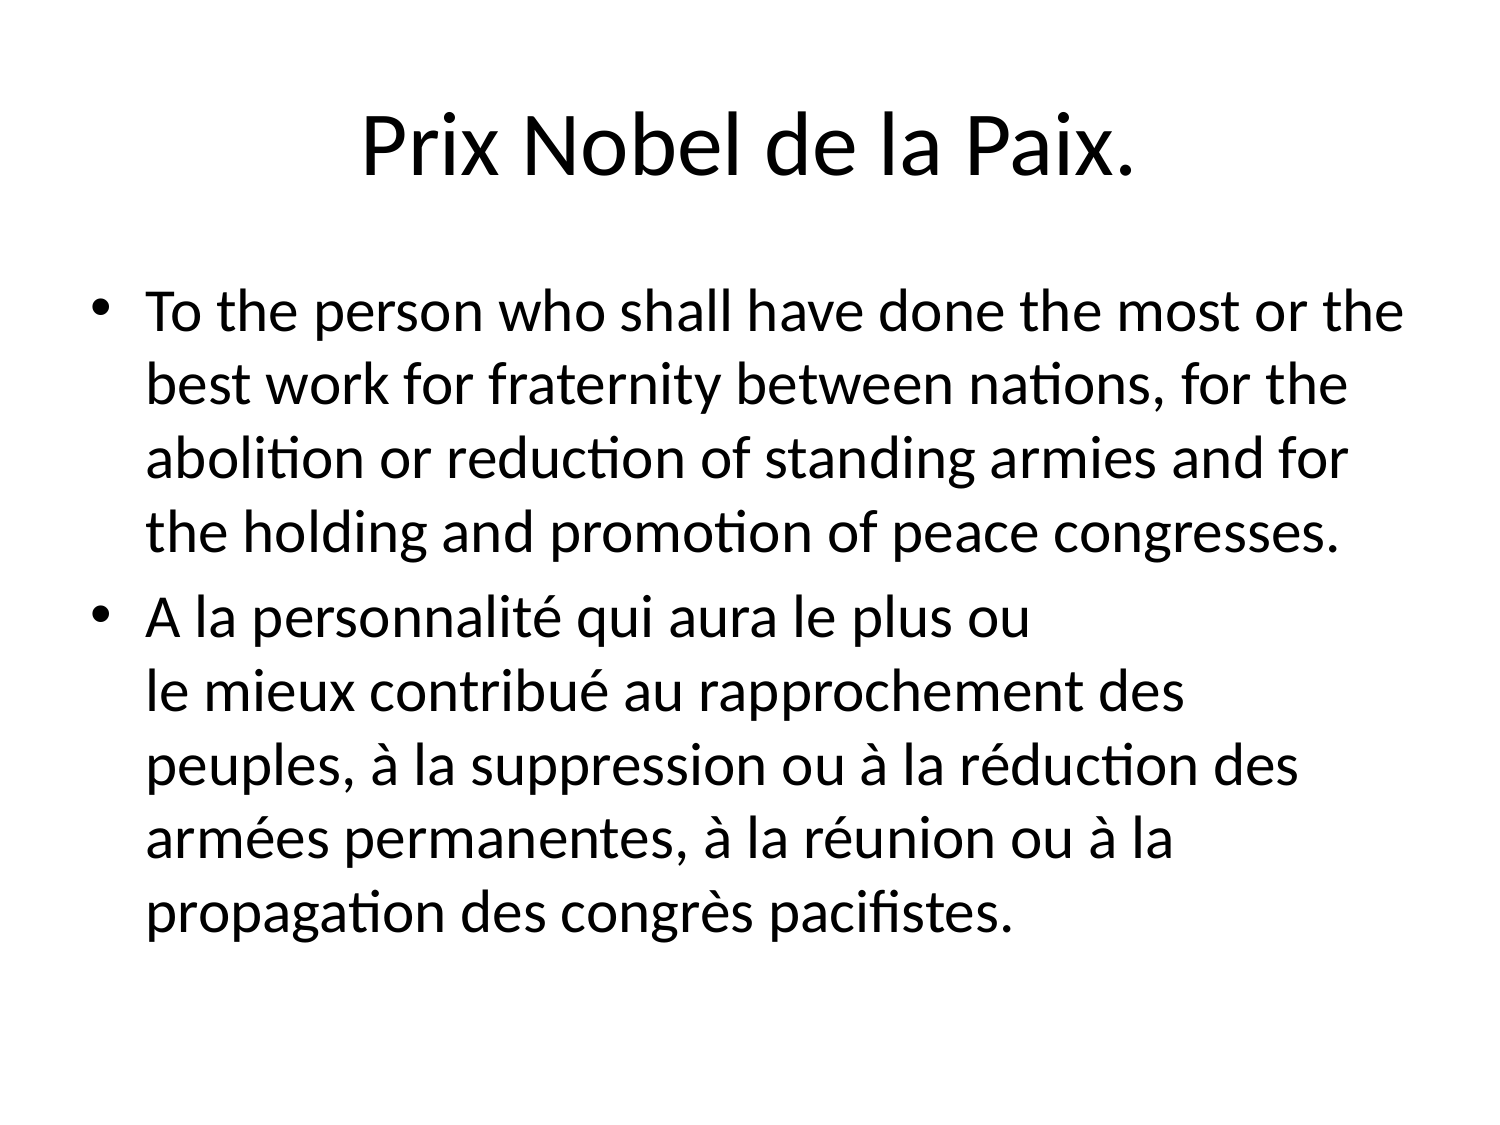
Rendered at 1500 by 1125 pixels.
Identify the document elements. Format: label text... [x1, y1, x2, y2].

title Prix Nobel de la Paix. [75, 45, 1425, 233]
list To the person who shall have done the most or the best work for fraternity between nations, for the abolition or reduction of standing armies and for the holding and promotion of peace congresses. A la personnalité qui aura le plus ou le mieux contribué au rapprochement des peuples, à la suppression ou à la réduction des armées permanentes, à la réunion ou à la propagation des congrès pacifistes. [75, 262, 1425, 1005]
